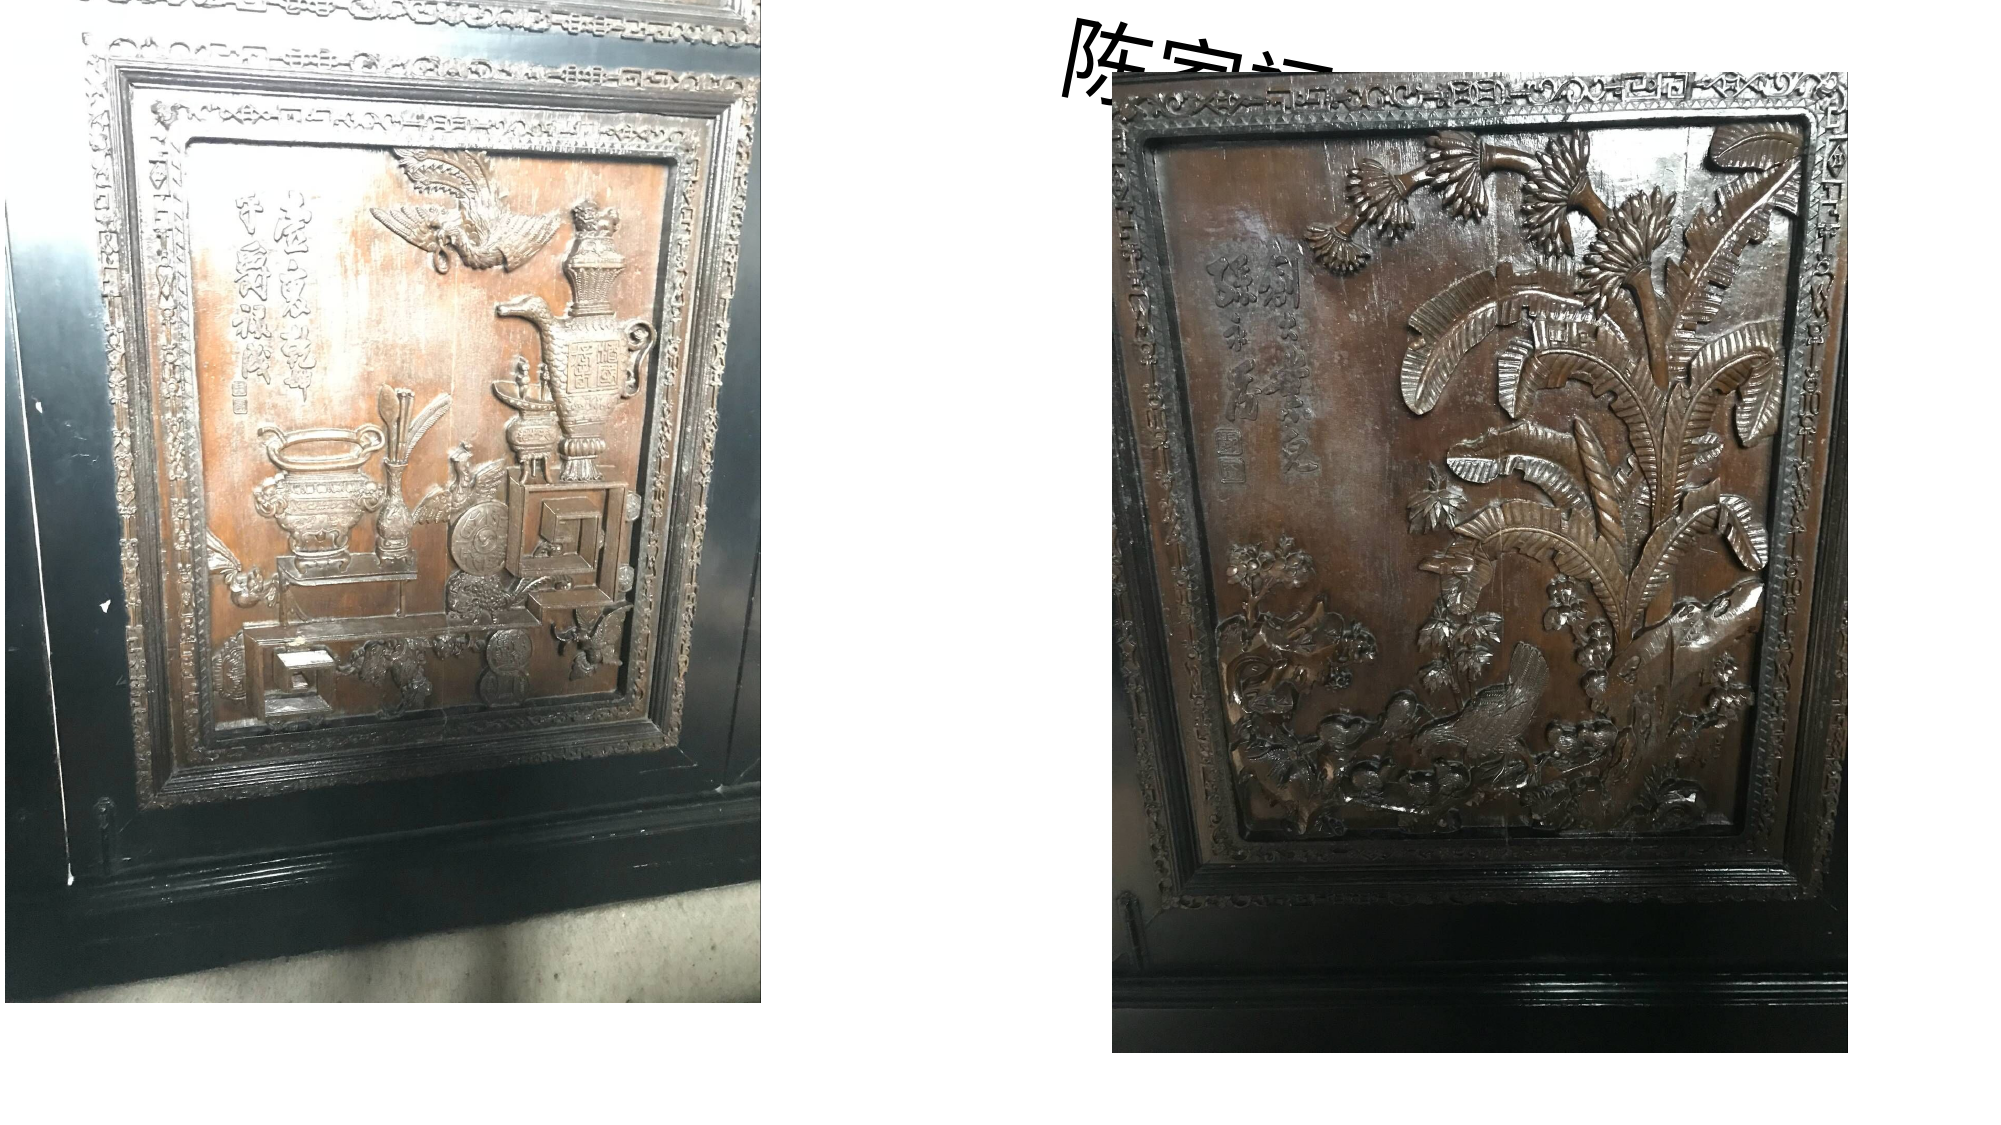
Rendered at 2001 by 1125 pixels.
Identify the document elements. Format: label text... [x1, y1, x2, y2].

picture [1112, 72, 1848, 1053]
picture [5, 0, 761, 1003]
title 陈家祠木雕 [1021, 0, 1940, 361]
